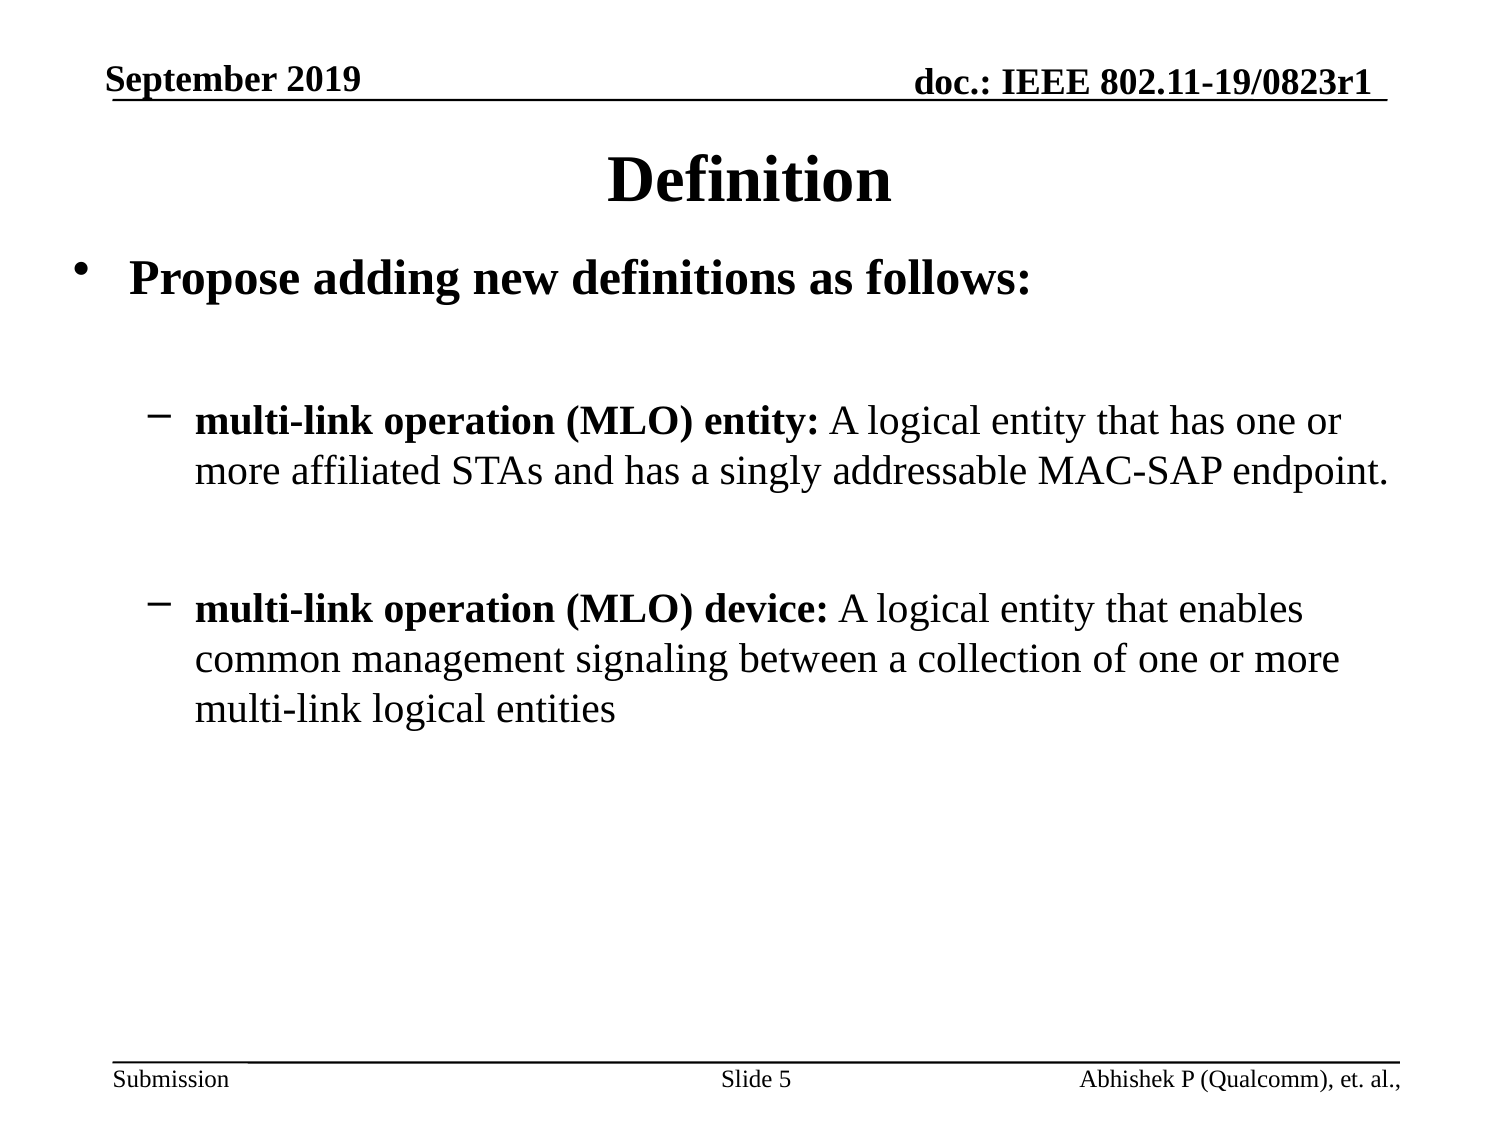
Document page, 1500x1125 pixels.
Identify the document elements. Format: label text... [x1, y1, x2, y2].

footer Abhishek P (Qualcomm), et. al., [949, 1061, 1402, 1093]
title Definition [112, 112, 1388, 238]
list Propose adding new definitions as follows: multi-link operation (MLO) entity: A logical entity that has one or more affiliated STAs and has a singly addressable MAC-SAP endpoint. multi-link operation (MLO) device: A logical entity that enables common management signaling between a collection of one or more multi-link logical entities [57, 237, 1439, 1041]
slide_number Slide 5 [712, 1061, 801, 1093]
